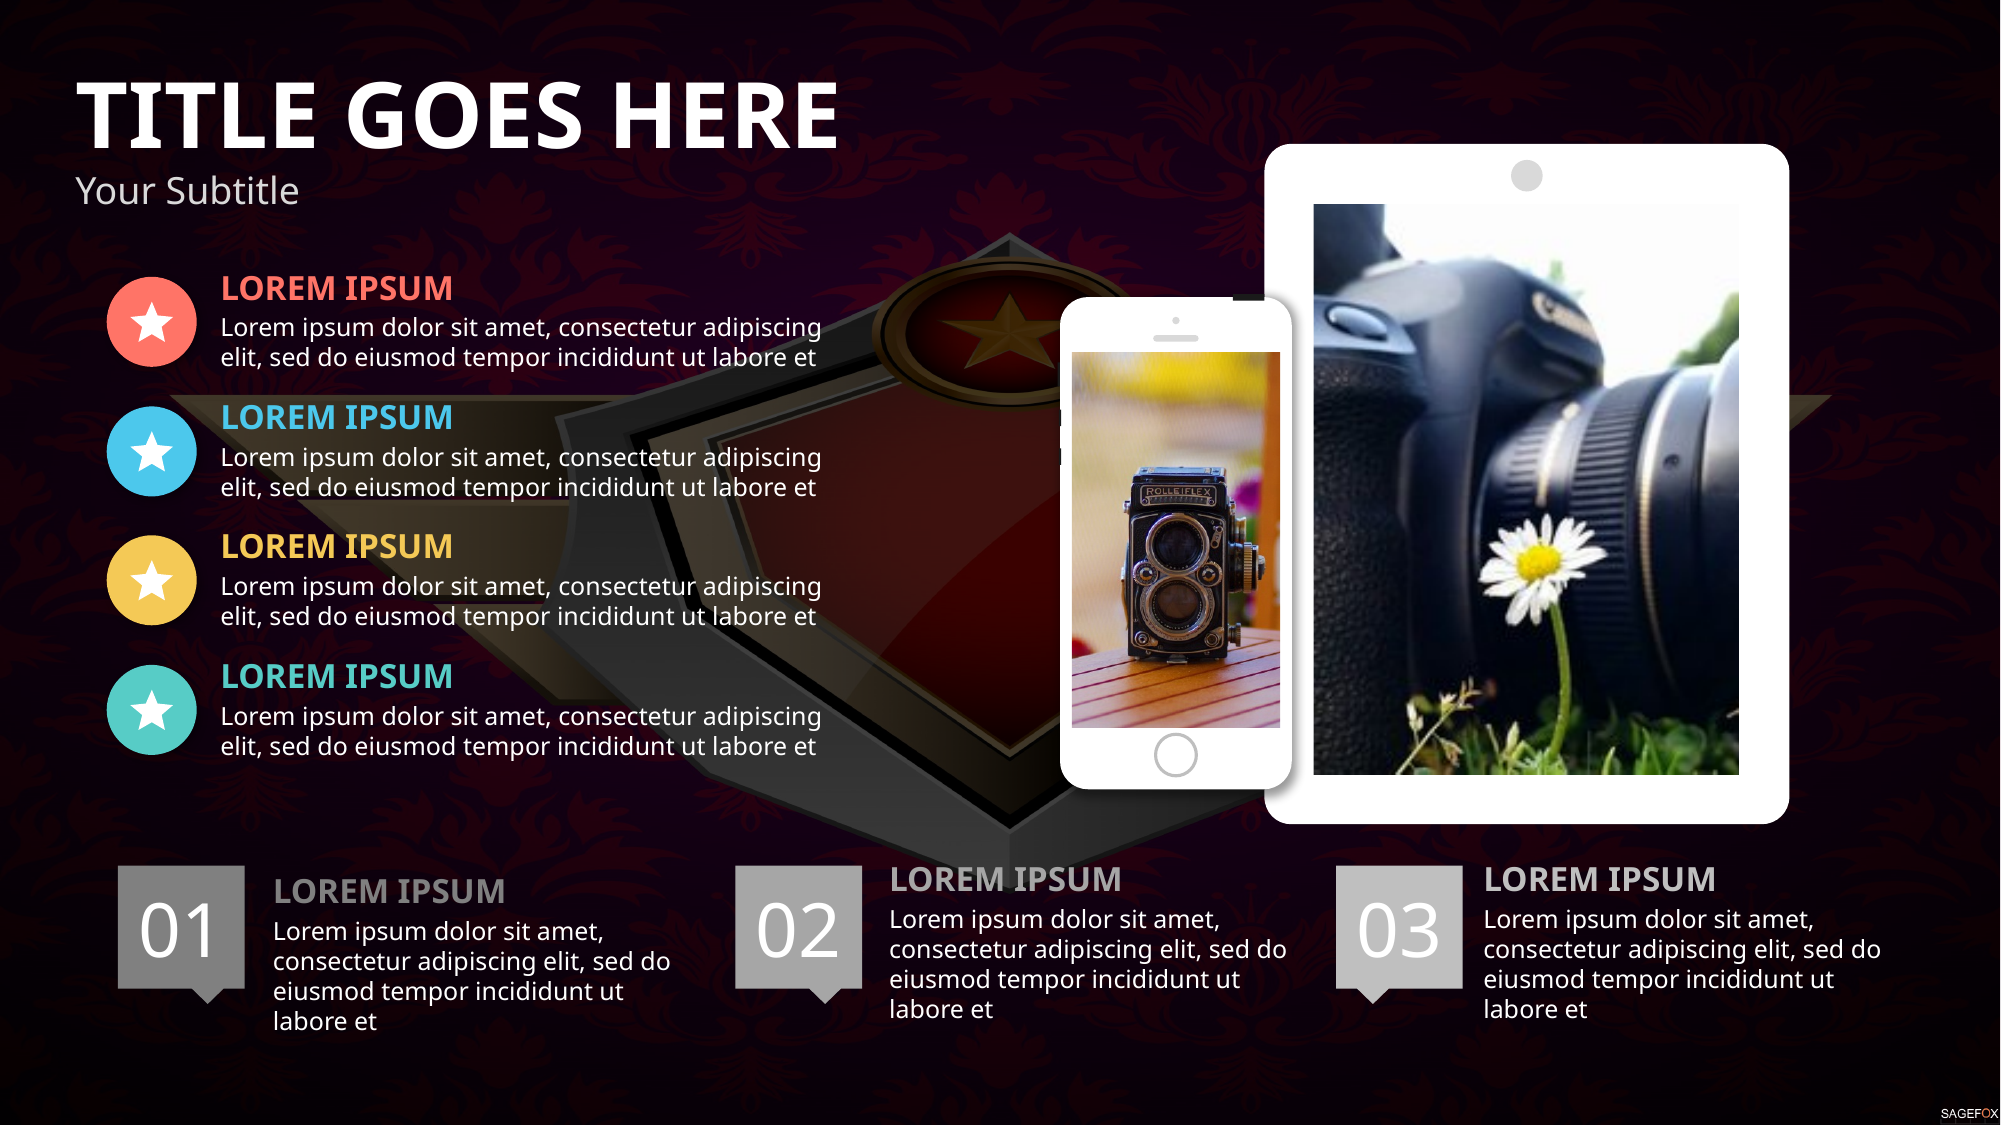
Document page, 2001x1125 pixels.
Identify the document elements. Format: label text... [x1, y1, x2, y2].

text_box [106, 664, 197, 755]
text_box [1264, 143, 1790, 825]
text_box TITLE GOES HERE Your Subtitle [60, 49, 1036, 220]
text_box LOREM IPSUM Lorem ipsum dolor sit amet, consectetur adipiscing elit, sed do eiusmod tempor incididunt ut labore et [1473, 853, 1913, 1029]
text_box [106, 406, 197, 497]
text_box LOREM IPSUM Lorem ipsum dolor sit amet, consectetur adipiscing elit, sed do eiusmod tempor incididunt ut labore et [879, 853, 1319, 1029]
text_box LOREM IPSUM Lorem ipsum dolor sit amet, consectetur adipiscing elit, sed do eiusmod tempor incididunt ut labore et [210, 650, 845, 765]
text_box LOREM IPSUM Lorem ipsum dolor sit amet, consectetur adipiscing elit, sed do eiusmod tempor incididunt ut labore et [210, 262, 845, 377]
text_box 02 [734, 864, 864, 1006]
text_box 01 [116, 864, 246, 1006]
text_box 03 [1334, 864, 1464, 1006]
text_box LOREM IPSUM Lorem ipsum dolor sit amet, consectetur adipiscing elit, sed do eiusmod tempor incididunt ut labore et [262, 865, 703, 1041]
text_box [106, 535, 197, 626]
text_box LOREM IPSUM Lorem ipsum dolor sit amet, consectetur adipiscing elit, sed do eiusmod tempor incididunt ut labore et [210, 391, 845, 507]
picture [0, 0, 2001, 1125]
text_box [106, 276, 197, 367]
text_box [1057, 294, 1292, 790]
text_box LOREM IPSUM Lorem ipsum dolor sit amet, consectetur adipiscing elit, sed do eiusmod tempor incididunt ut labore et [210, 520, 845, 636]
